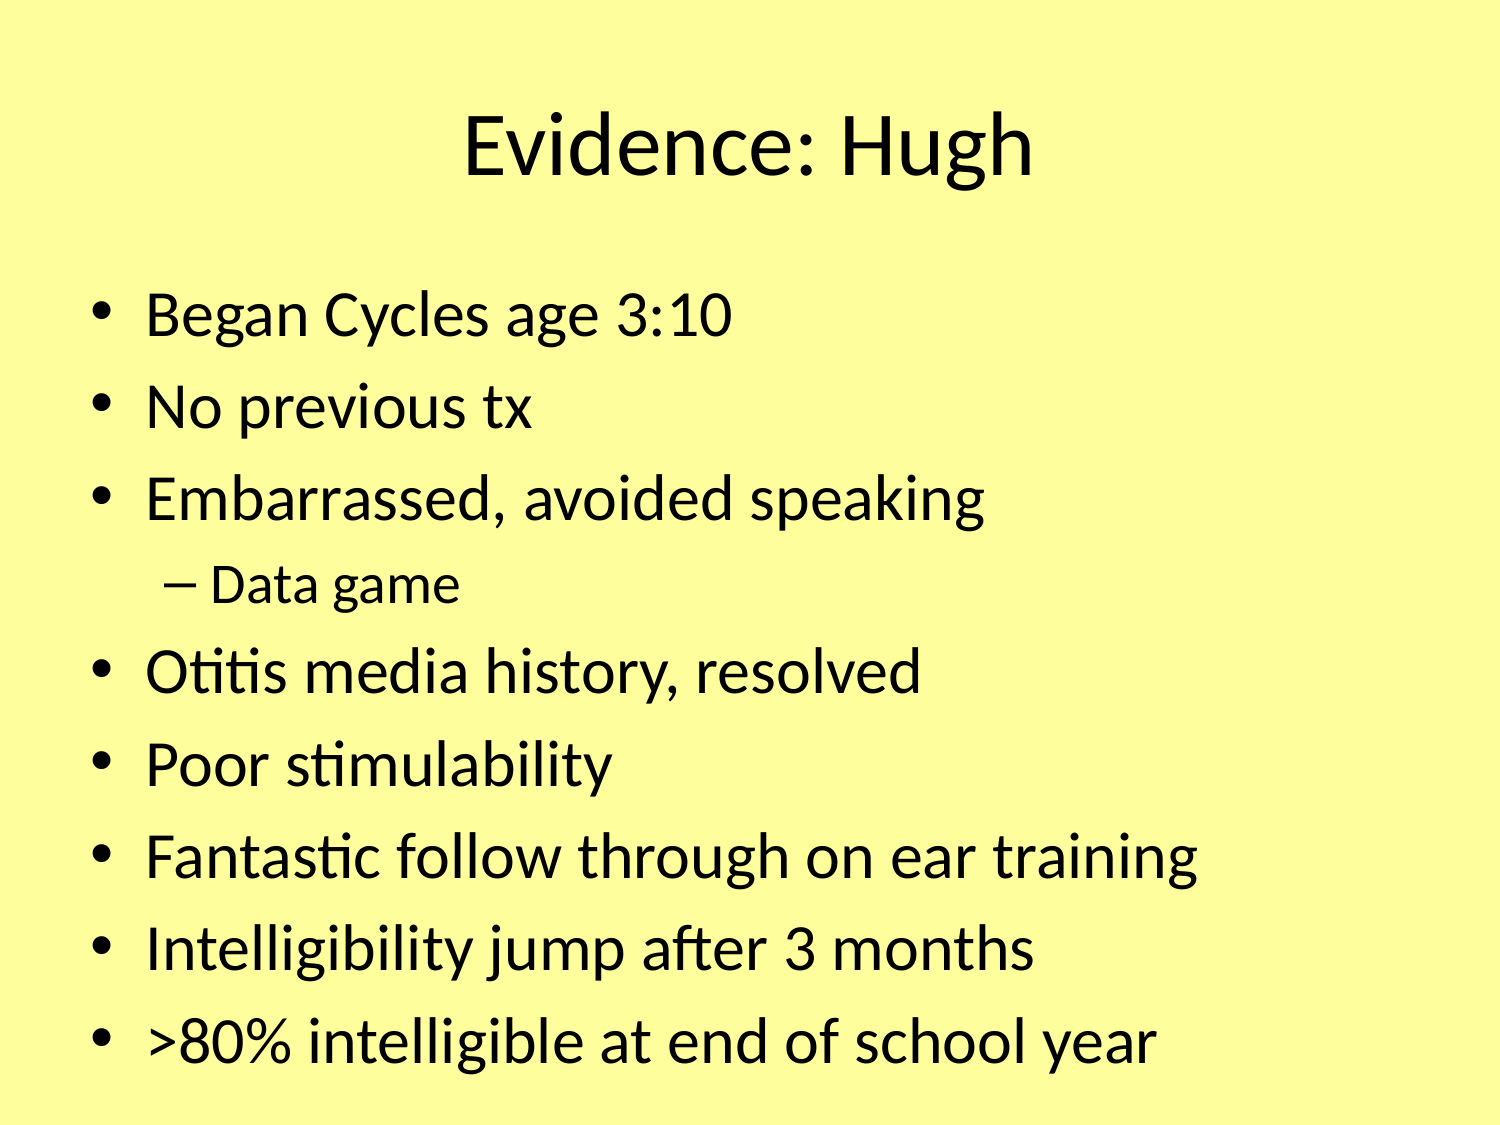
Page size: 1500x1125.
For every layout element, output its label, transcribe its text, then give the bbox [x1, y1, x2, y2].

title Evidence: Hugh [75, 45, 1425, 233]
list Began Cycles age 3:10 No previous tx Embarrassed, avoided speaking Data game Otitis media history, resolved Poor stimulability Fantastic follow through on ear training Intelligibility jump after 3 months >80% intelligible at end of school year [75, 262, 1425, 1092]
